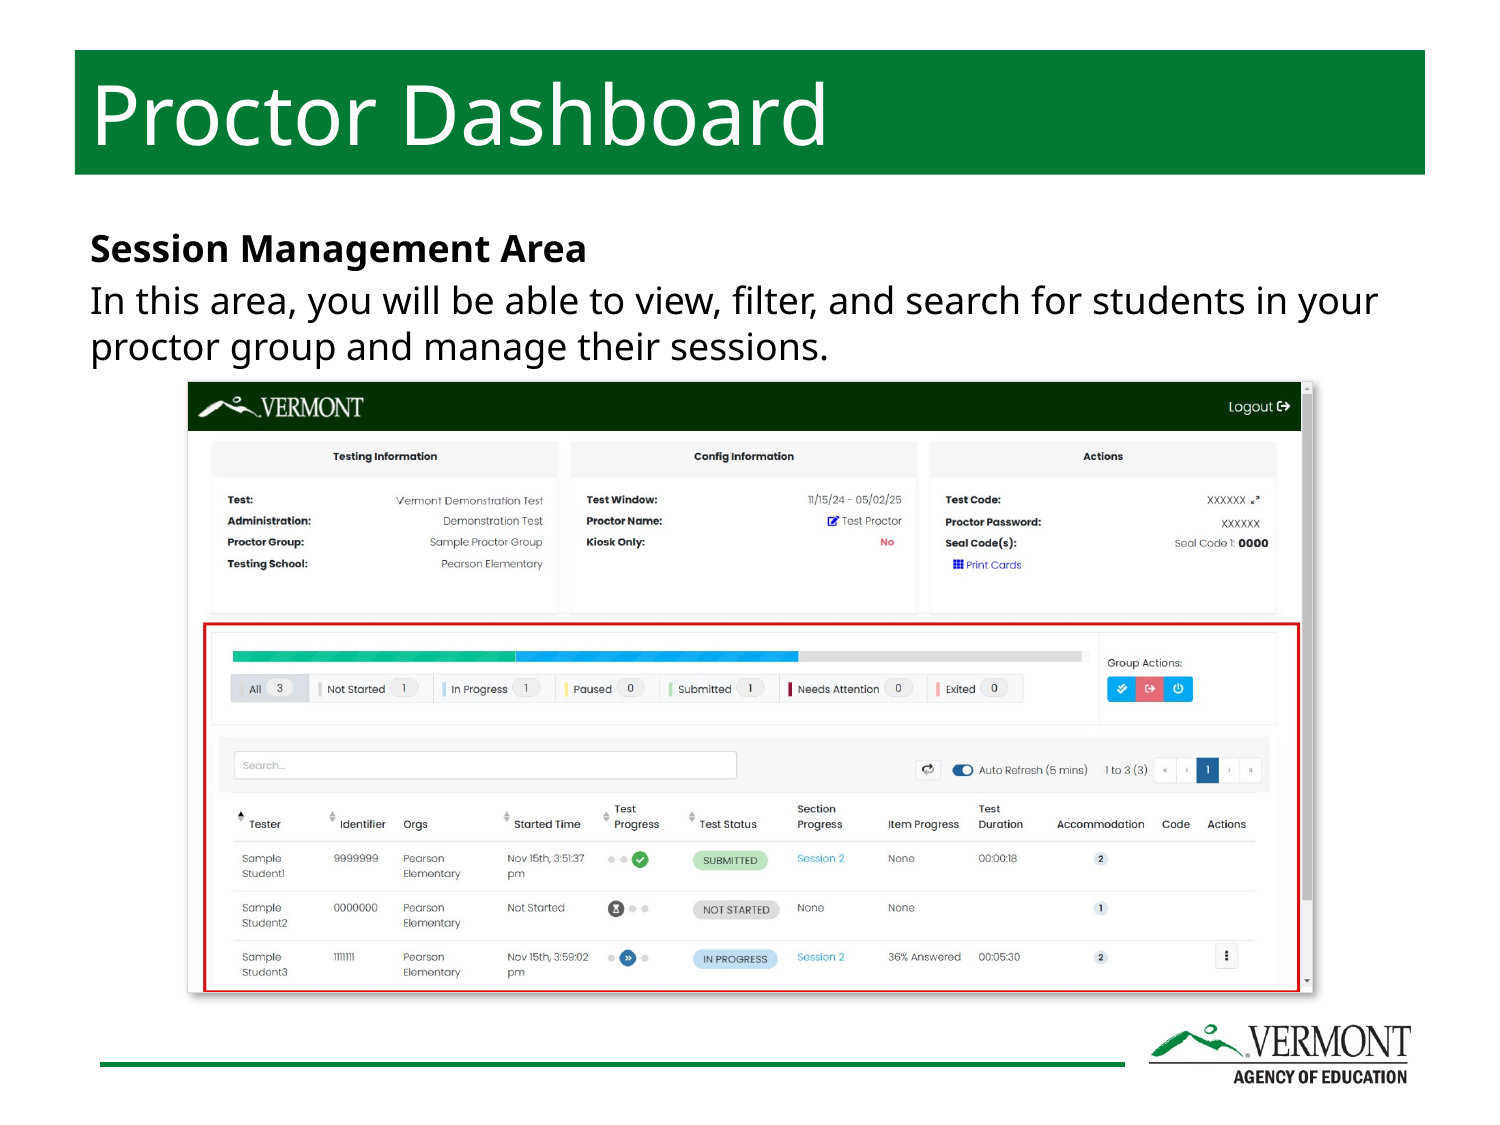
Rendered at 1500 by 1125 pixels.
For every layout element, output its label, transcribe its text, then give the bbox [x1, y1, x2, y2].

picture [1149, 1024, 1411, 1101]
list Session Management Area In this area, you will be able to view, filter, and search for students in your proctor group and manage their sessions. [75, 217, 1425, 382]
text_box Proctor Dashboard [74, 50, 1425, 175]
picture [187, 381, 1313, 994]
